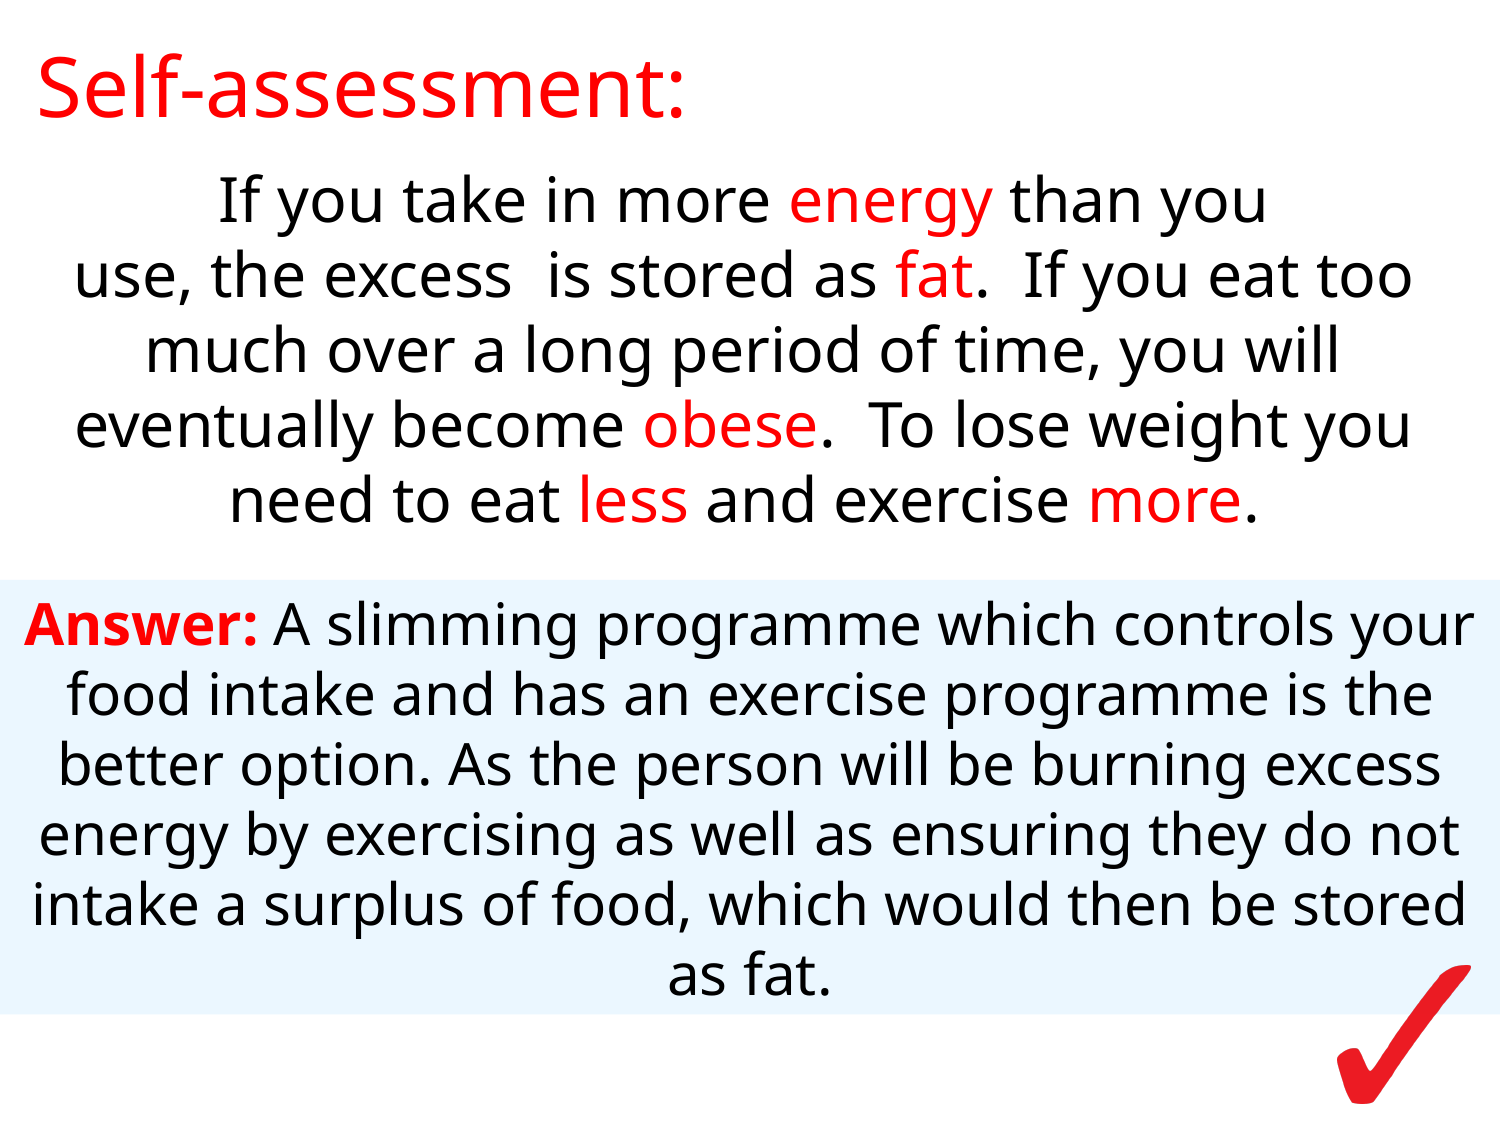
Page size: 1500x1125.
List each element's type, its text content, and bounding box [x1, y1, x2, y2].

text_box Answer: A slimming programme which controls your food intake and has an exercise programme is the better option. As the person will be burning excess energy by exercising as well as ensuring they do not intake a surplus of food, which would then be stored as fat. [0, 579, 1500, 1015]
text_box Self-assessment: [21, 27, 730, 142]
text_box If you take in more energy than you use, the excess is stored as fat. If you eat too much over a long period of time, you will eventually become obese. To lose weight you need to eat less and exercise more. [24, 152, 1464, 543]
picture [1337, 965, 1471, 1104]
